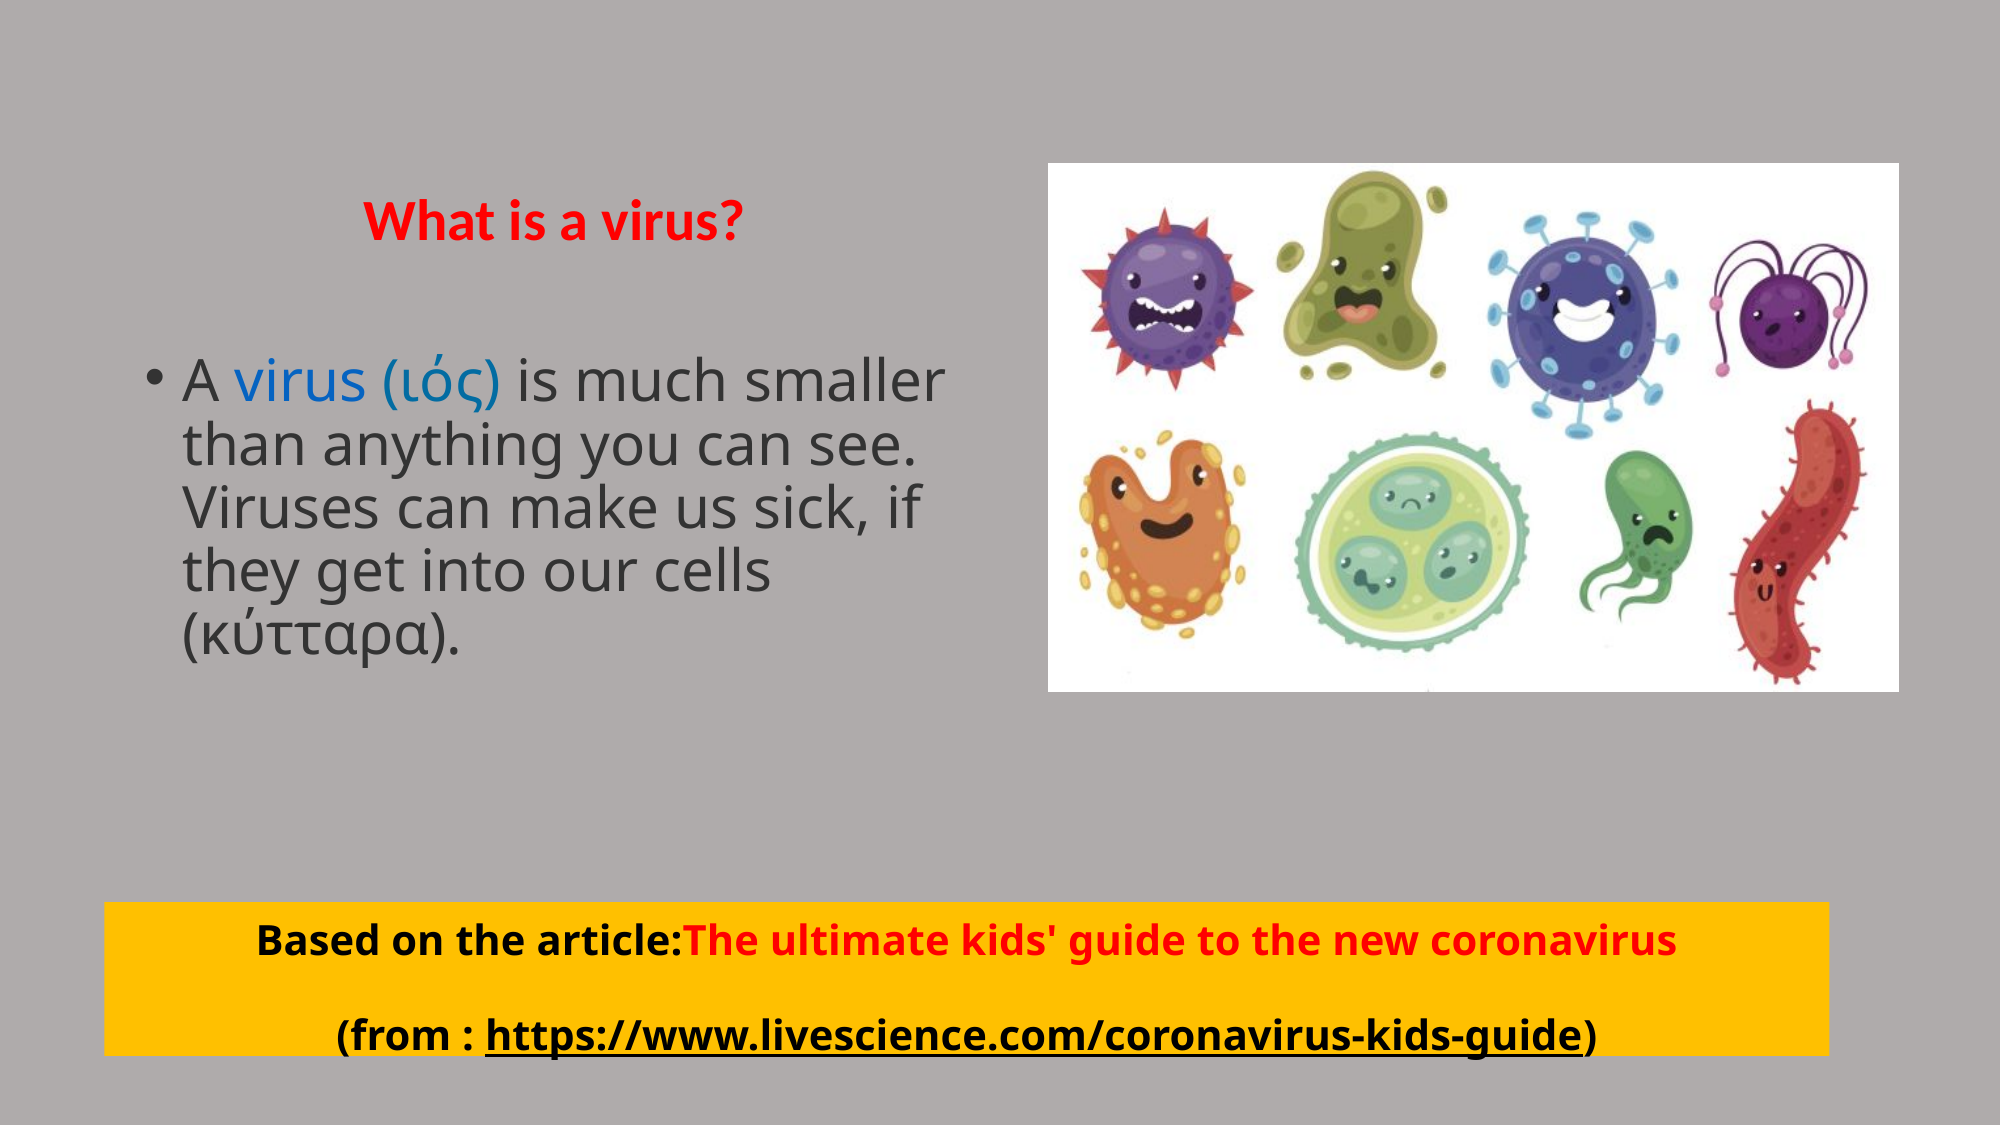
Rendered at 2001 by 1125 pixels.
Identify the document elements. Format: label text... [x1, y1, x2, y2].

list What is a virus? A virus (ιός) is much smaller than anything you can see. Viruses can make us sick, if they get into our cells (κύτταρα). [129, 183, 980, 819]
title Based on the article:The ultimate kids' guide to the new coronavirus (from : https://www.livescience.com/coronavirus-kids-guide) [104, 902, 1830, 1056]
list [1048, 163, 1899, 692]
